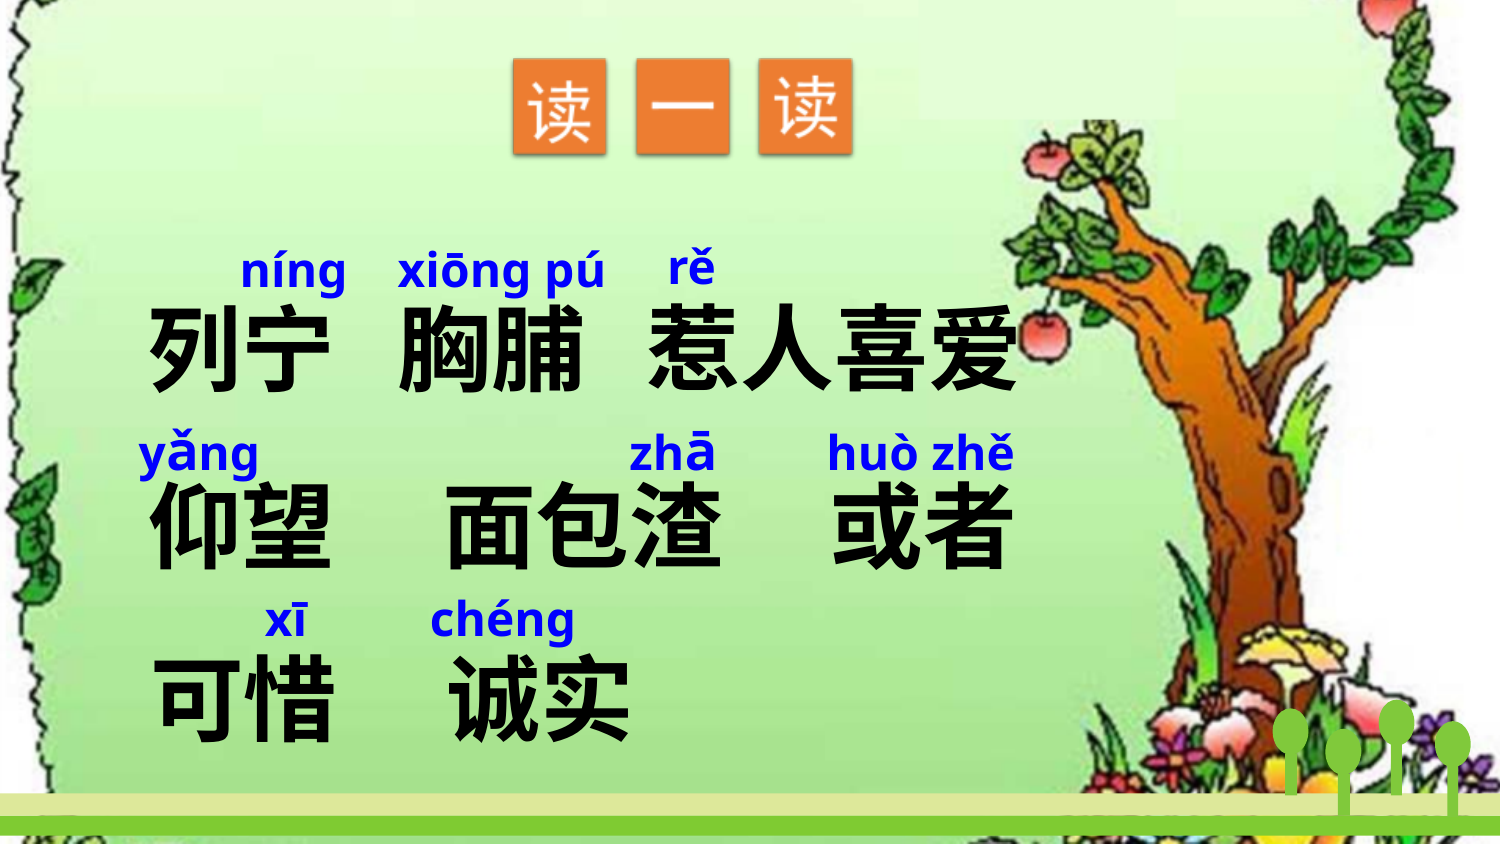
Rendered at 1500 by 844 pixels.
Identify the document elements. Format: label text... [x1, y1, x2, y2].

text_box 诚实 [422, 634, 658, 759]
picture [0, 836, 1500, 844]
text_box xiōng pú [380, 234, 625, 303]
text_box huò zhě [800, 416, 1042, 486]
text_box xī [214, 583, 358, 652]
text_box 胸脯 [373, 285, 609, 410]
text_box 或者 [805, 486, 1041, 586]
text_box 惹人喜爱 [623, 284, 1045, 409]
text_box 可惜 [126, 634, 362, 759]
text_box chéng [414, 583, 592, 652]
picture [0, 0, 1500, 793]
text_box rě [614, 230, 770, 300]
text_box 列宁 [124, 285, 359, 410]
text_box 面包渣 [428, 461, 737, 586]
text_box yǎng [96, 410, 303, 487]
text_box níng [191, 234, 380, 303]
text_box 仰望 [124, 461, 360, 586]
text_box zhā [601, 410, 745, 487]
